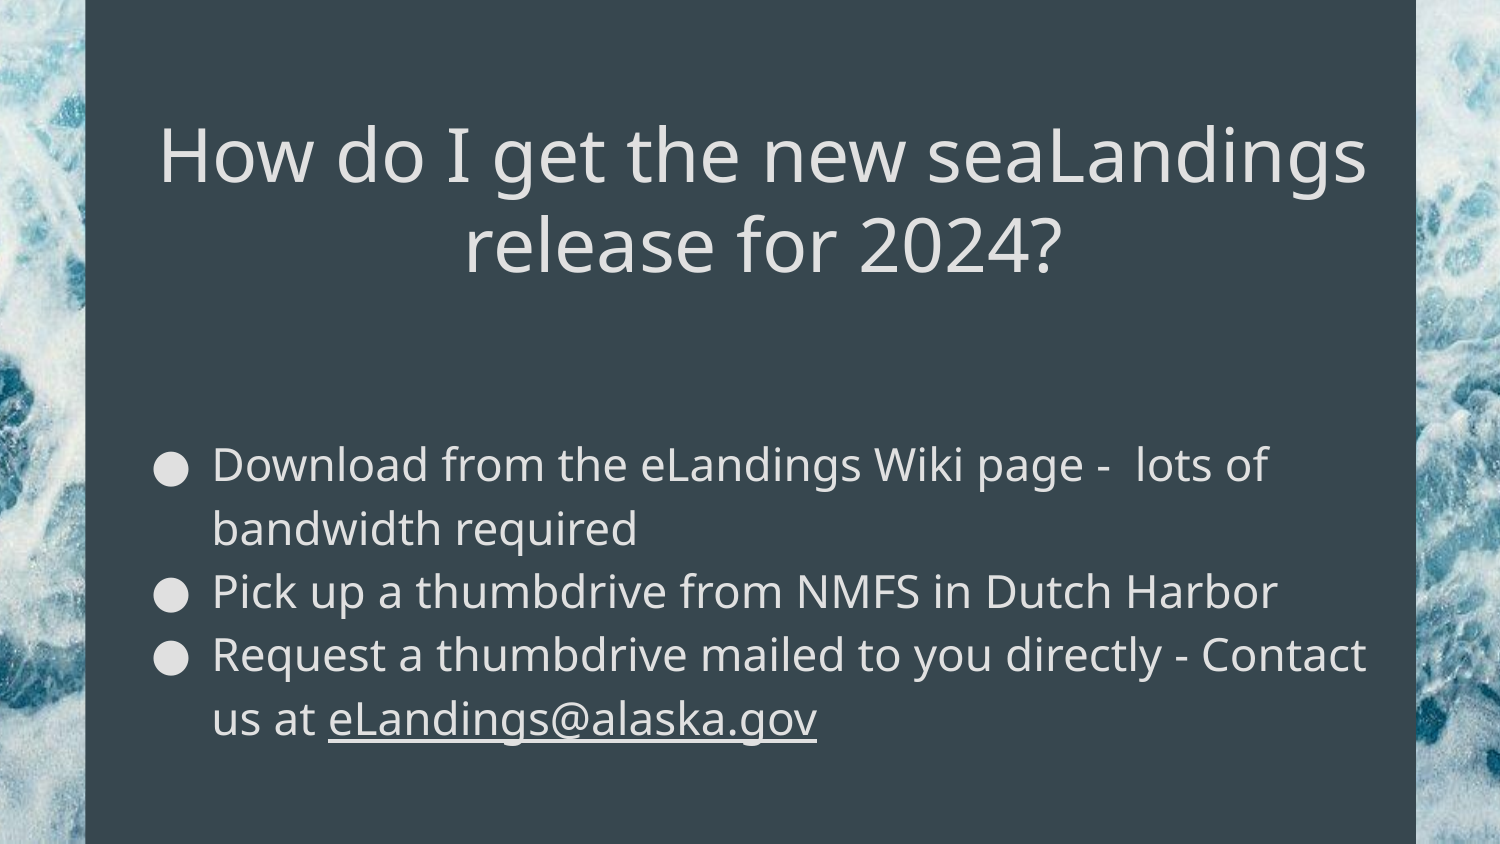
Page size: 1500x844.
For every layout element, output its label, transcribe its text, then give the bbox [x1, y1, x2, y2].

picture [0, 0, 86, 844]
text_box Download from the eLandings Wiki page - lots of bandwidth required Pick up a thumbdrive from NMFS in Dutch Harbor Request a thumbdrive mailed to you directly - Contact us at eLandings@alaska.gov [121, 412, 1401, 669]
picture [1415, 0, 1500, 844]
title How do I get the new seaLandings release for 2024? [135, 55, 1392, 340]
